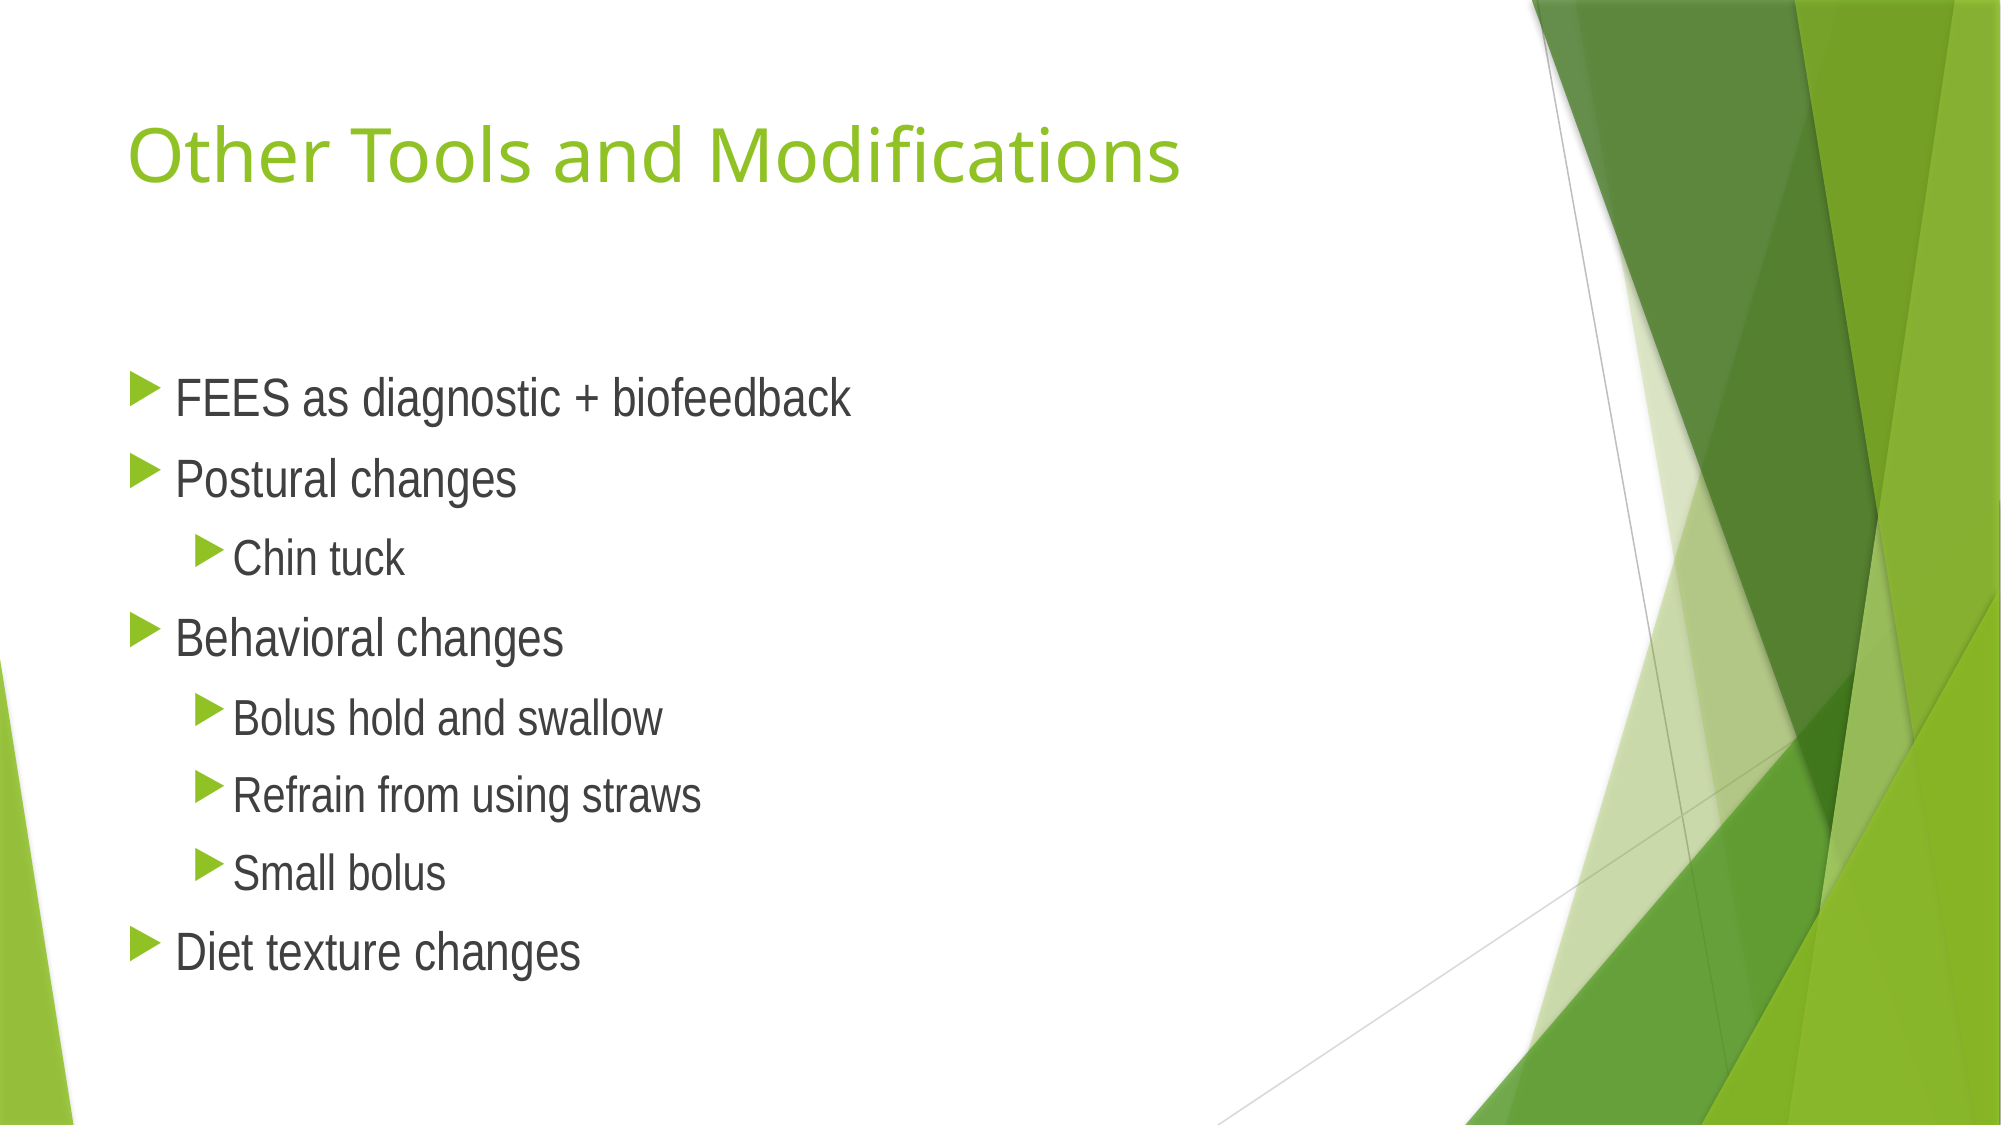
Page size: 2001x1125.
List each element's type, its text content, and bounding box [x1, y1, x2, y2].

title Other Tools and Modifications [111, 99, 1522, 317]
list FEES as diagnostic + biofeedback Postural changes Chin tuck Behavioral changes Bolus hold and swallow Refrain from using straws Small bolus Diet texture changes [111, 354, 1522, 992]
